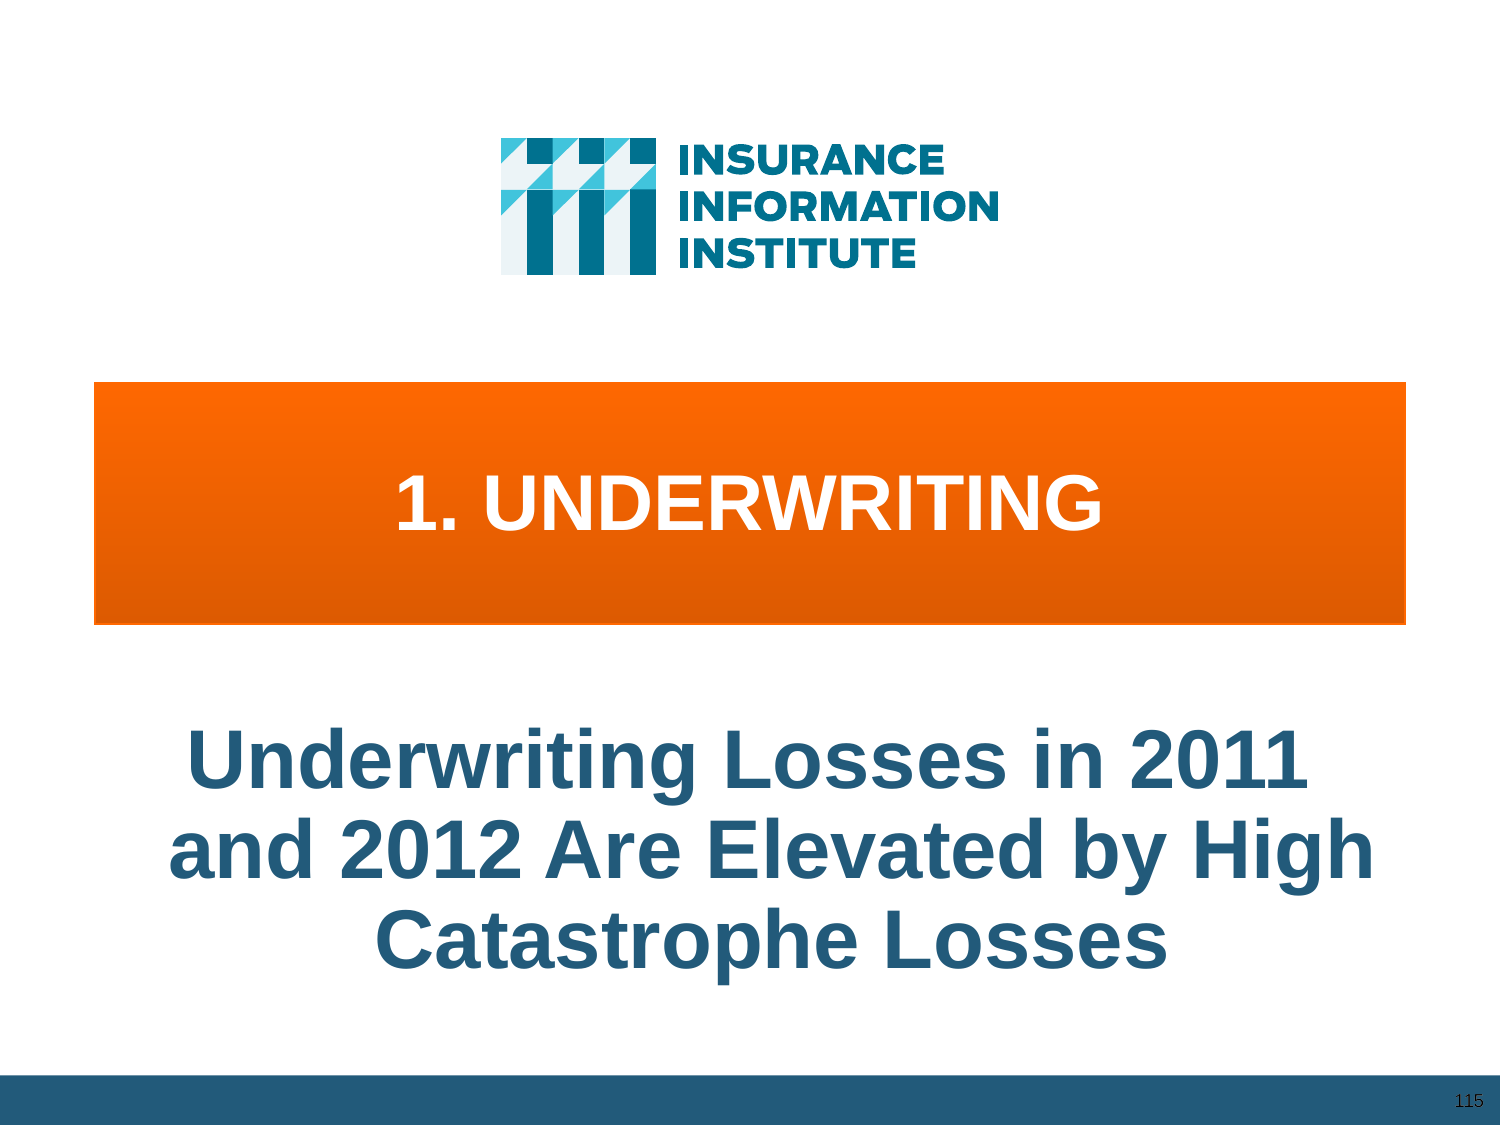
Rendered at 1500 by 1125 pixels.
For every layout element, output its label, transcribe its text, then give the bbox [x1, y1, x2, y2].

text_box Underwriting Losses in 2011 and 2012 Are Elevated by High Catastrophe Losses [105, 709, 1391, 994]
picture [500, 137, 998, 275]
slide_number 115 [1410, 1091, 1485, 1112]
title 1. UNDERWRITING [95, 382, 1405, 625]
text_box [0, 1075, 1500, 1125]
